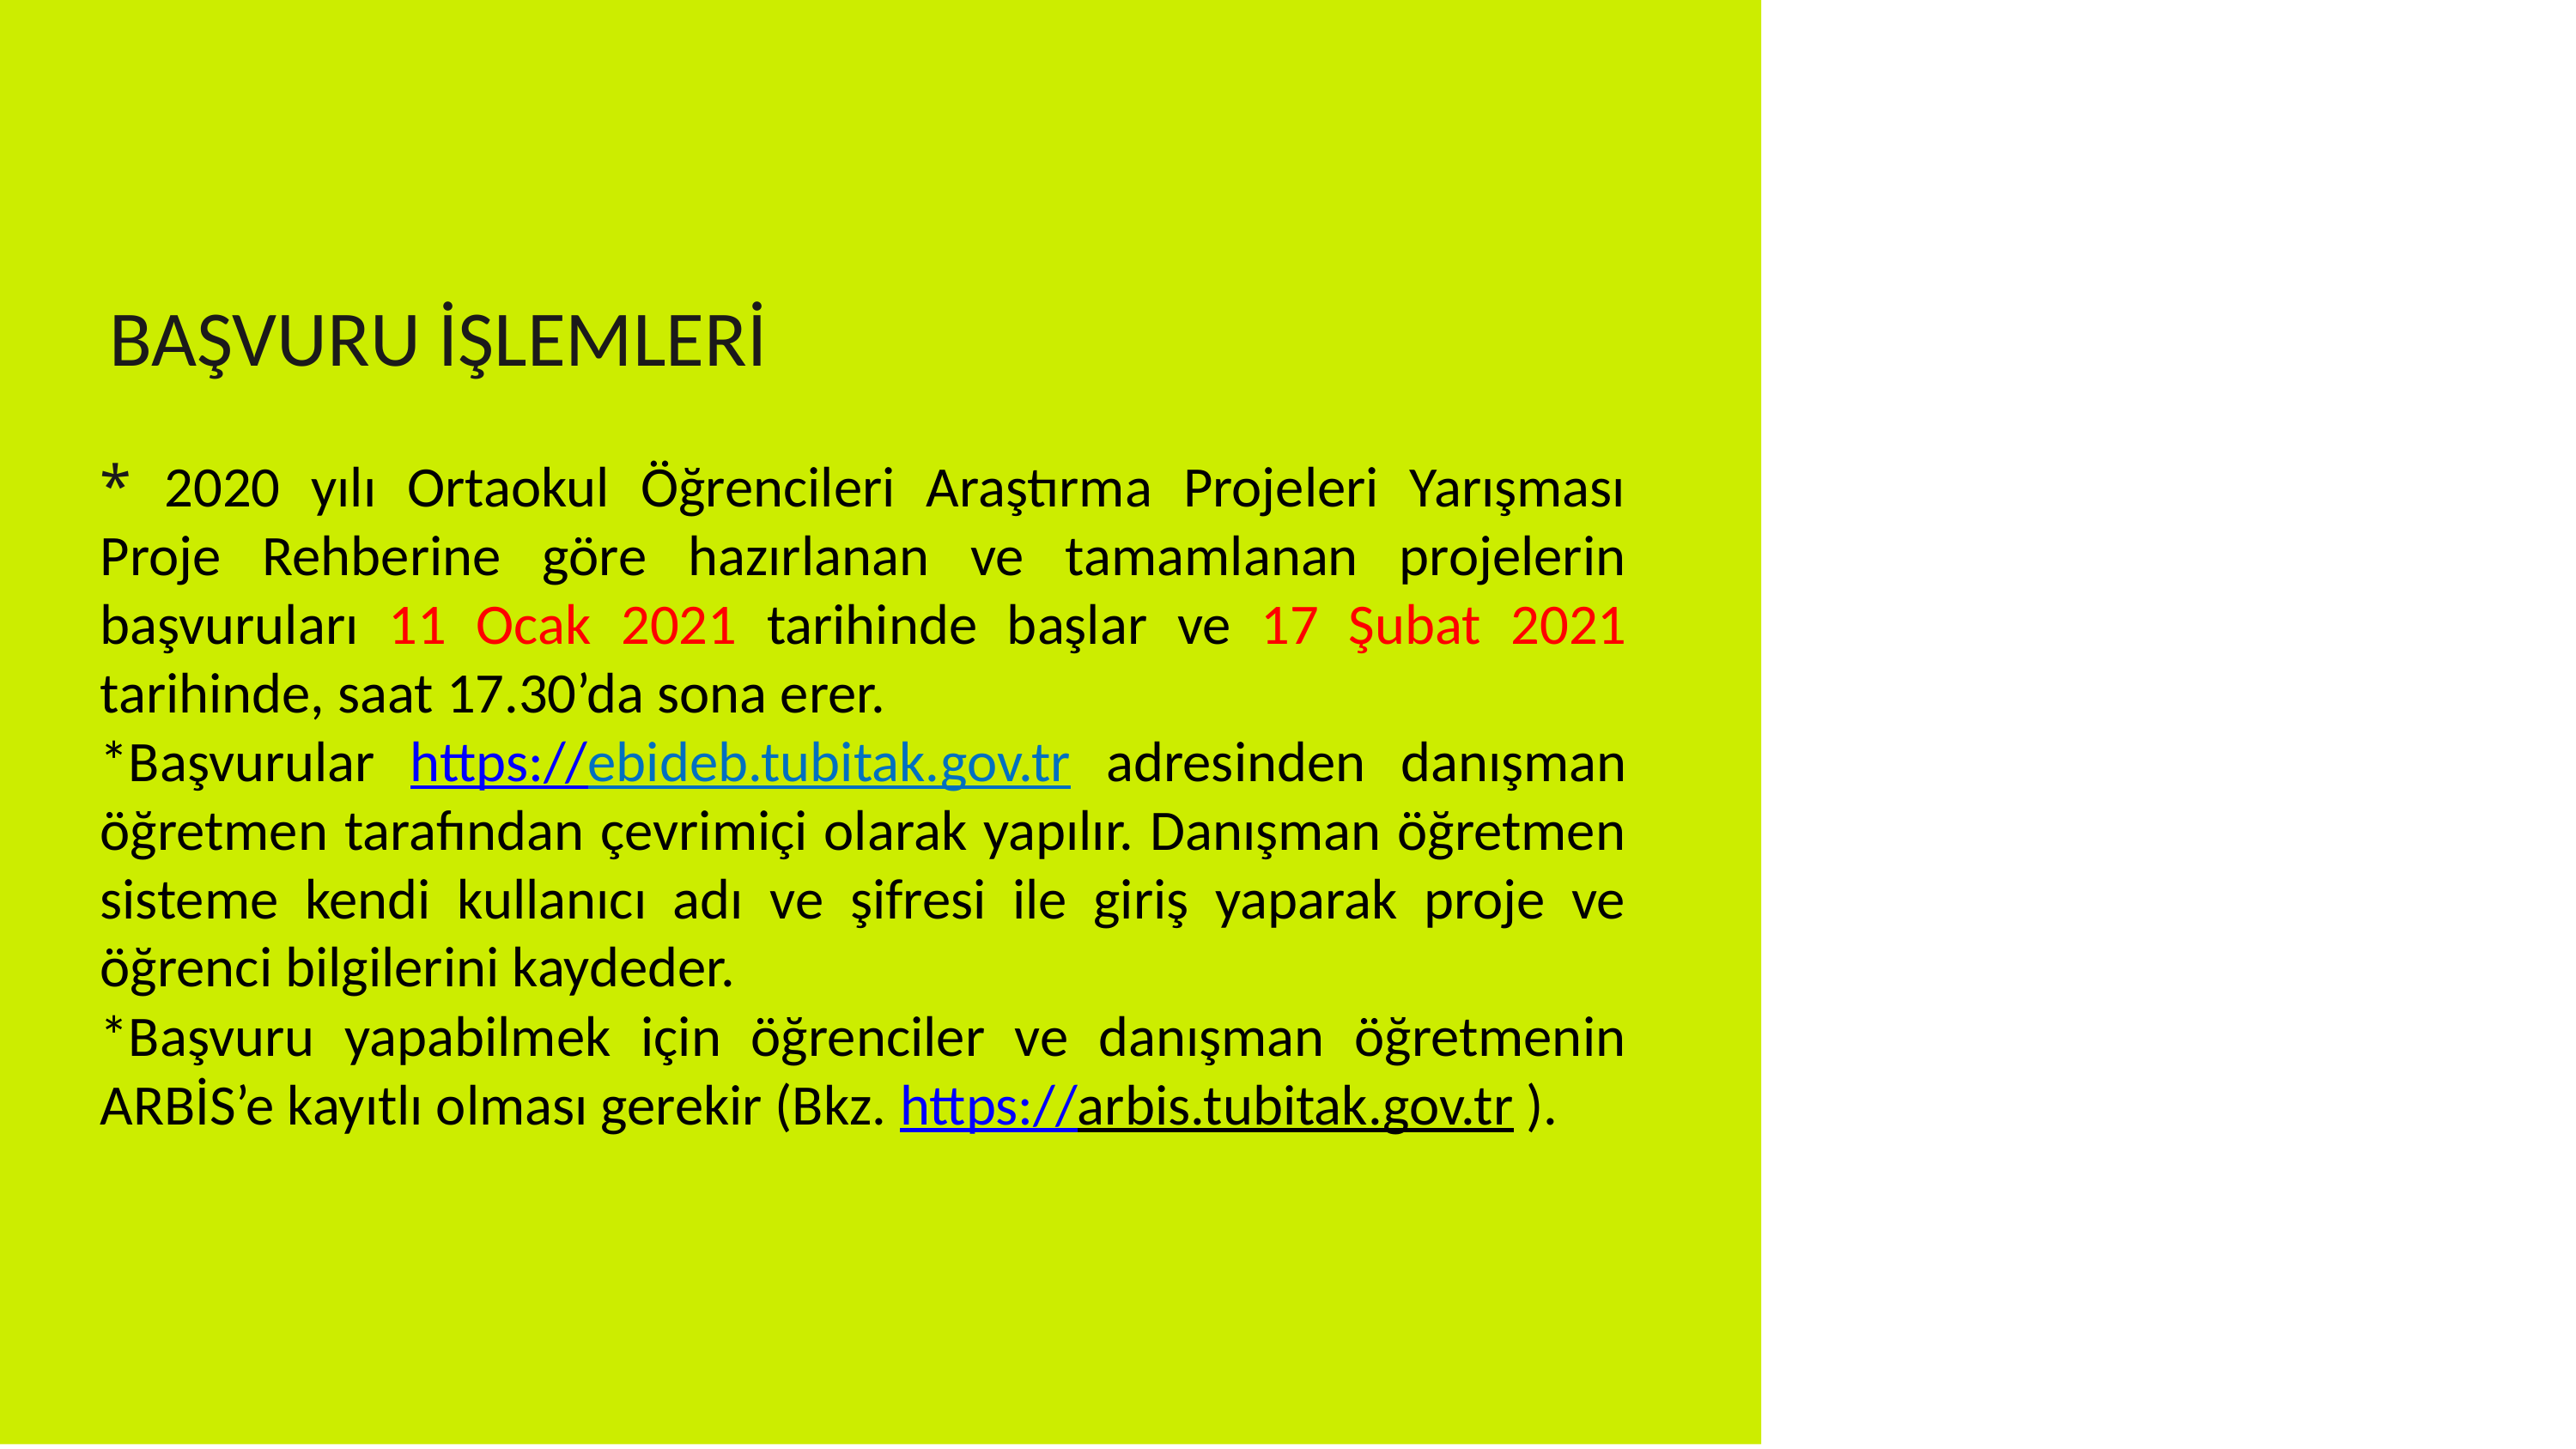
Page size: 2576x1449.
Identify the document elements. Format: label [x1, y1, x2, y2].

text_box [0, 0, 1762, 1445]
text_box [100, 244, 1628, 1144]
